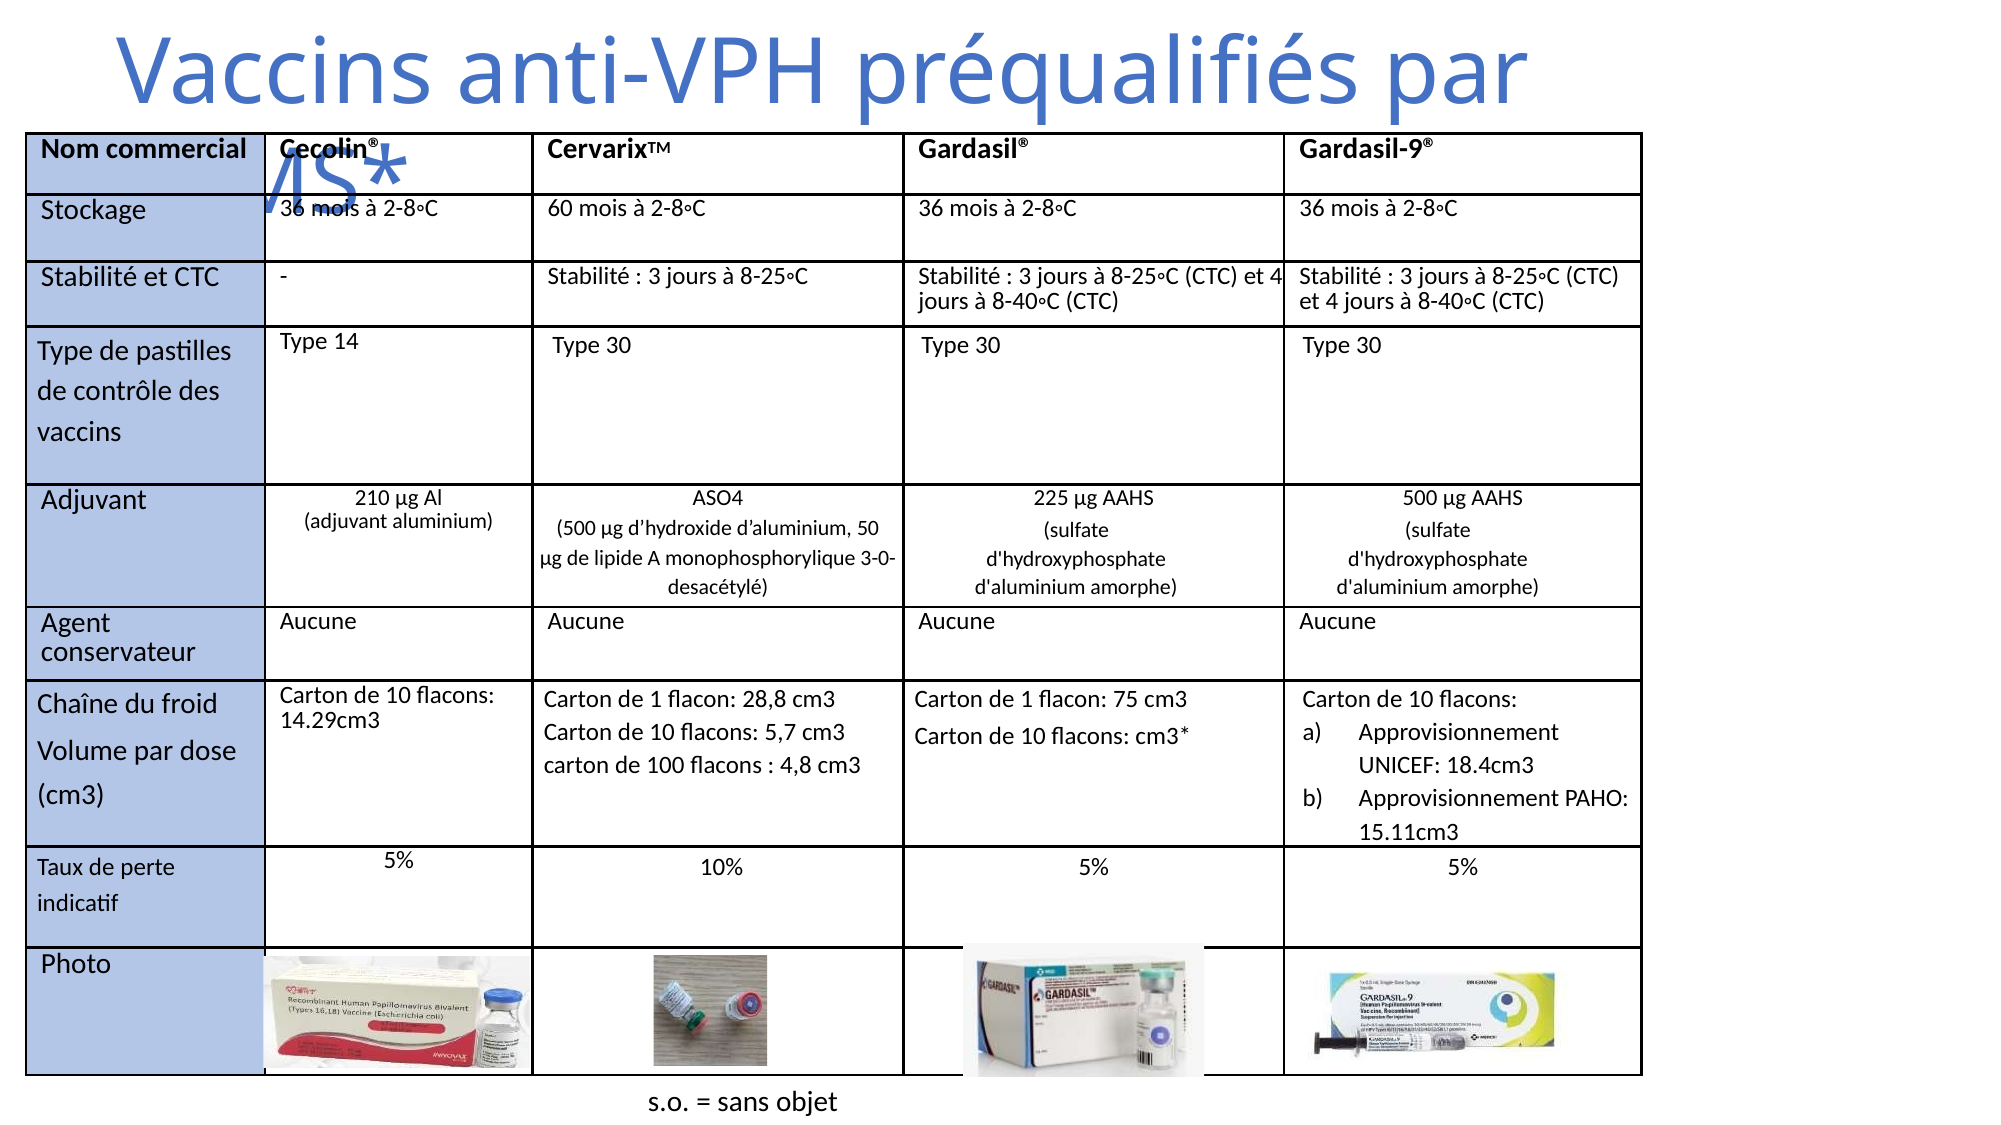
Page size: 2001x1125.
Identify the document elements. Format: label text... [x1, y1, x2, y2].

table_header Nom commercial [27, 135, 264, 193]
table_cell 36 mois à 2-8◦C [1285, 196, 1640, 260]
table_cell 210 µg Al (adjuvant aluminium) [266, 486, 531, 606]
table_cell Stabilité : 3 jours à 8-25◦C [534, 263, 902, 325]
table_header Gardasil-9® [1285, 135, 1640, 193]
title Vaccins anti-VPH préqualifiés par l’OMS* [113, 9, 1656, 232]
table_cell [1205, 949, 1283, 1074]
text_box [963, 943, 1205, 1077]
table_cell Agent conservateur [27, 608, 264, 679]
table_cell Type 30 [905, 328, 1283, 483]
table_cell 500 µg AAHS (sulfate d'hydroxyphosphate d'aluminium amorphe) [1285, 486, 1640, 606]
table_cell Aucune [905, 608, 1283, 679]
table_cell [1285, 949, 1640, 1074]
table_cell [534, 949, 902, 1074]
table_cell 36 mois à 2-8◦C [905, 196, 1283, 260]
table_cell Type 30 [1285, 328, 1640, 483]
table_cell 10% [534, 848, 902, 946]
table_cell Stabilité et CTC [27, 263, 264, 325]
table_cell Stabilité : 3 jours à 8-25◦C (CTC) et 4 jours à 8-40◦C (CTC) [1285, 263, 1640, 325]
table_cell 5% [1285, 848, 1640, 946]
table_cell 60 mois à 2-8◦C [534, 196, 902, 260]
table_cell Aucune [1285, 608, 1640, 679]
text_box [1299, 956, 1569, 1061]
table_cell 225 µg AAHS (sulfate d'hydroxyphosphate d'aluminium amorphe) [905, 486, 1283, 606]
table_cell Adjuvant [27, 486, 264, 606]
table_cell Aucune [534, 608, 902, 679]
table_cell Taux de perte indicatif [27, 848, 264, 946]
text_box s.o. = sans objet [645, 1079, 1881, 1117]
table_cell 36 mois à 2-8◦C [266, 196, 531, 260]
table_cell Carton de 1 flacon: 75 cm3 Carton de 10 flacons: cm3* [905, 682, 1283, 845]
table_cell ASO4 (500 µg d’hydroxide d’aluminium, 50 µg de lipide A monophosphorylique 3-0-desacétylé) [534, 486, 902, 606]
table_cell [266, 949, 531, 1074]
table_cell - [266, 263, 531, 325]
table_cell Carton de 10 flacons: 14.29cm3 [266, 682, 531, 845]
table_cell Carton de 10 flacons: Approvisionnement UNICEF: 18.4cm3 Approvisionnement PAHO: 15.11cm3 [1285, 682, 1640, 845]
table_cell Photo [27, 949, 264, 1074]
table_header Gardasil® [905, 135, 1283, 193]
table_cell [905, 949, 963, 1074]
table_cell 5% [266, 848, 531, 946]
text_box [653, 955, 768, 1066]
table_cell Type 30 [534, 328, 902, 483]
table_cell Stockage [27, 196, 264, 260]
table_header Cecolin® [266, 135, 531, 193]
text_box [263, 956, 530, 1068]
table_cell Aucune [266, 608, 531, 679]
table_cell 5% [905, 848, 1283, 946]
table_cell Type de pastilles de contrôle des vaccins [27, 328, 264, 483]
table_cell Stabilité : 3 jours à 8-25◦C (CTC) et 4 jours à 8-40◦C (CTC) [905, 263, 1283, 325]
table_cell Chaîne du froid Volume par dose (cm3) [27, 682, 264, 845]
table_cell Type 14 [266, 328, 531, 483]
table_cell Carton de 1 flacon: 28,8 cm3 Carton de 10 flacons: 5,7 cm3 carton de 100 flacons : 4,8 cm3 [534, 682, 902, 845]
table_header CervarixTM [534, 135, 902, 193]
